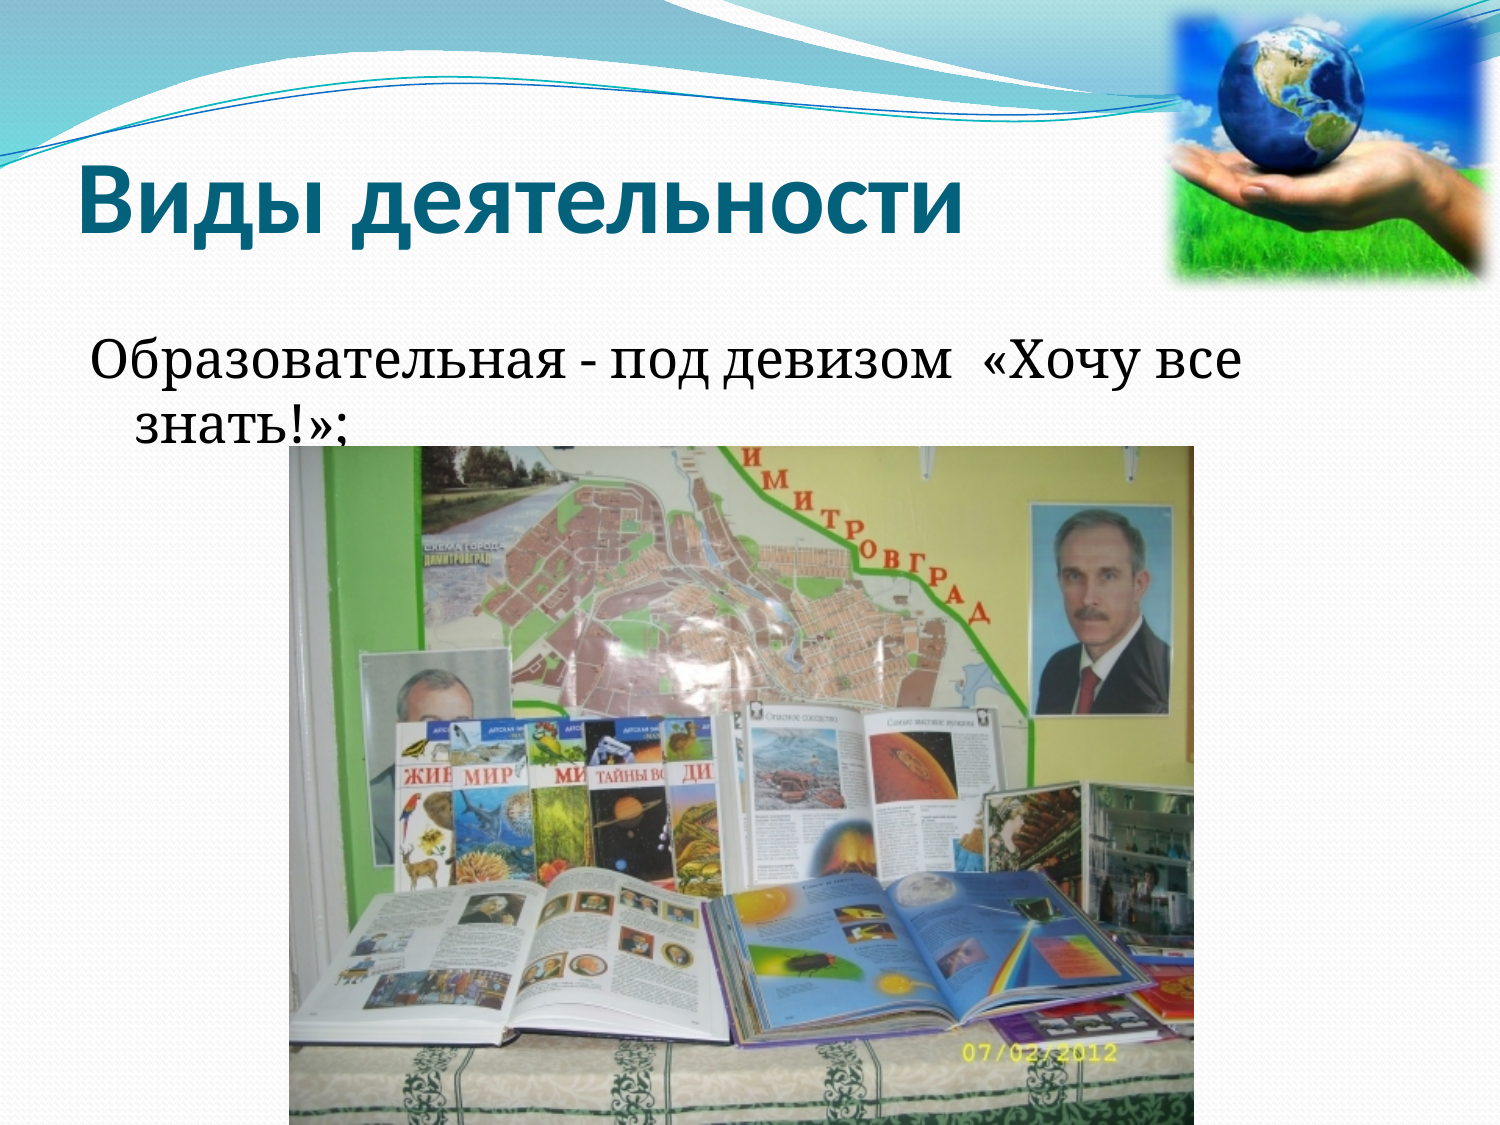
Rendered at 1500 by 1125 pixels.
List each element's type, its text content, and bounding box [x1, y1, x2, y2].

picture [289, 446, 1195, 1125]
title Виды деятельности [76, 66, 1150, 254]
list Образовательная - под девизом «Хочу все знать!»; [75, 317, 1425, 1038]
picture [1157, 0, 1500, 296]
